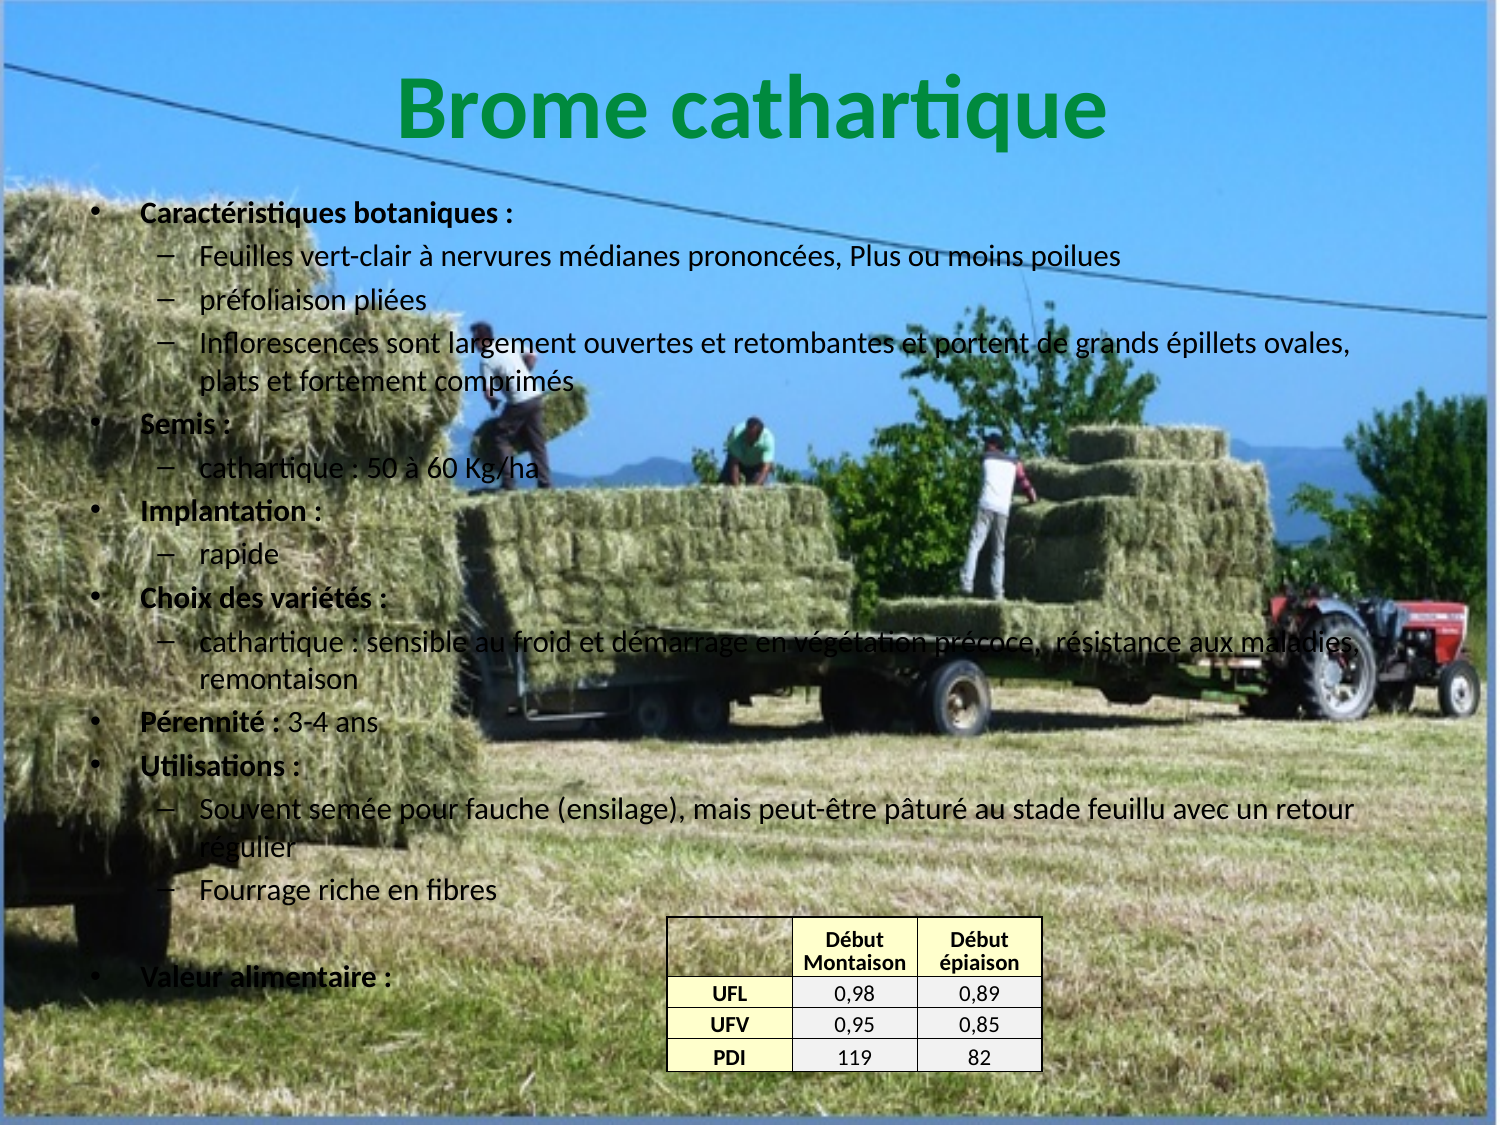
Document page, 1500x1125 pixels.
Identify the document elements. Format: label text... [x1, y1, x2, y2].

list Caractéristiques botaniques : Feuilles vert-clair à nervures médianes prononcées, Plus ou moins poilues préfoliaison pliées Inflorescences sont largement ouvertes et retombantes et portent de grands épillets ovales, plats et fortement comprimés Semis : cathartique : 50 à 60 Kg/ha Implantation : rapide Choix des variétés : cathartique : sensible au froid et démarrage en végétation précoce, résistance aux maladies, remontaison Pérennité : 3-4 ans Utilisations : Souvent semée pour fauche (ensilage), mais peut-être pâturé au stade feuillu avec un retour régulier Fourrage riche en fibres Valeur alimentaire : [75, 184, 1425, 1005]
table_header Début épiaison [918, 918, 1041, 976]
table_cell 82 [918, 1039, 1041, 1071]
table_cell 0,89 [918, 977, 1041, 1007]
table_cell UFL [668, 977, 792, 1007]
table_header Début Montaison [793, 918, 917, 976]
table_cell 0,85 [918, 1008, 1041, 1038]
table_cell 119 [793, 1039, 917, 1071]
picture [0, 0, 1500, 1125]
table_cell 0,98 [793, 977, 917, 1007]
table_cell PDI [668, 1039, 792, 1071]
table_header [668, 918, 792, 976]
table_cell 0,95 [793, 1008, 917, 1038]
table_cell UFV [668, 1008, 792, 1038]
title Brome cathartique [88, 30, 1439, 174]
